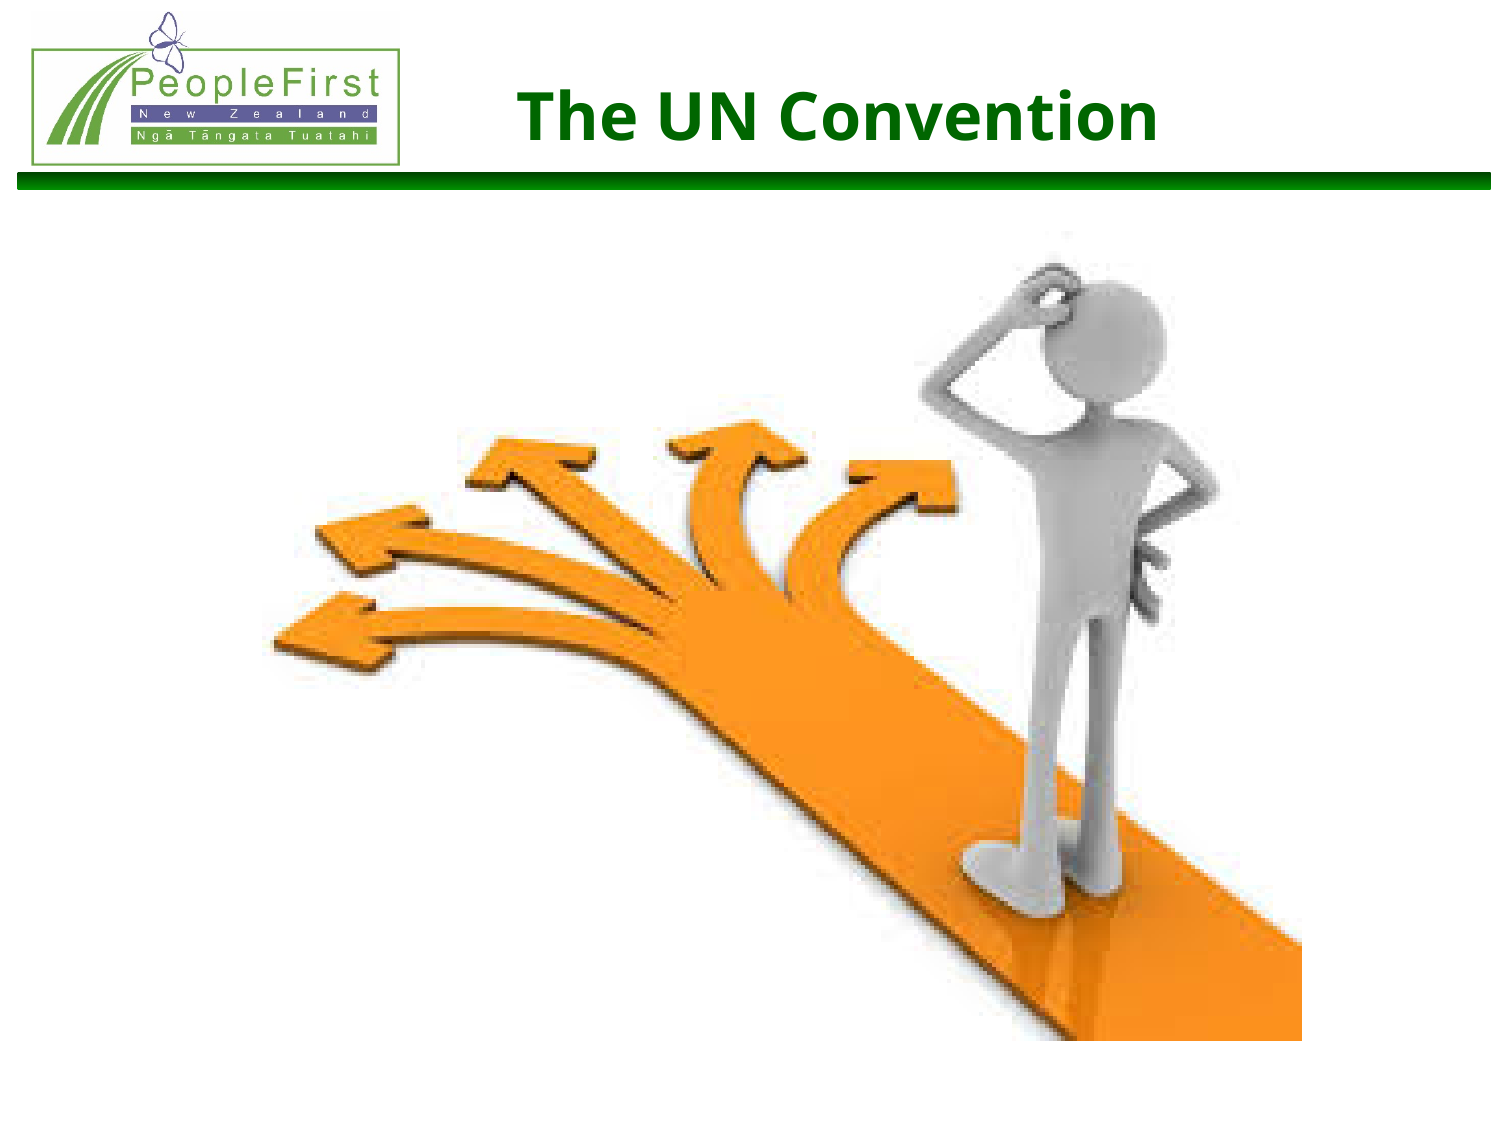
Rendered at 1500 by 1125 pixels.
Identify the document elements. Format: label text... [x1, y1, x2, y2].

picture [31, 11, 400, 166]
picture [262, 231, 1303, 1041]
title The UN Convention [501, 66, 1491, 145]
